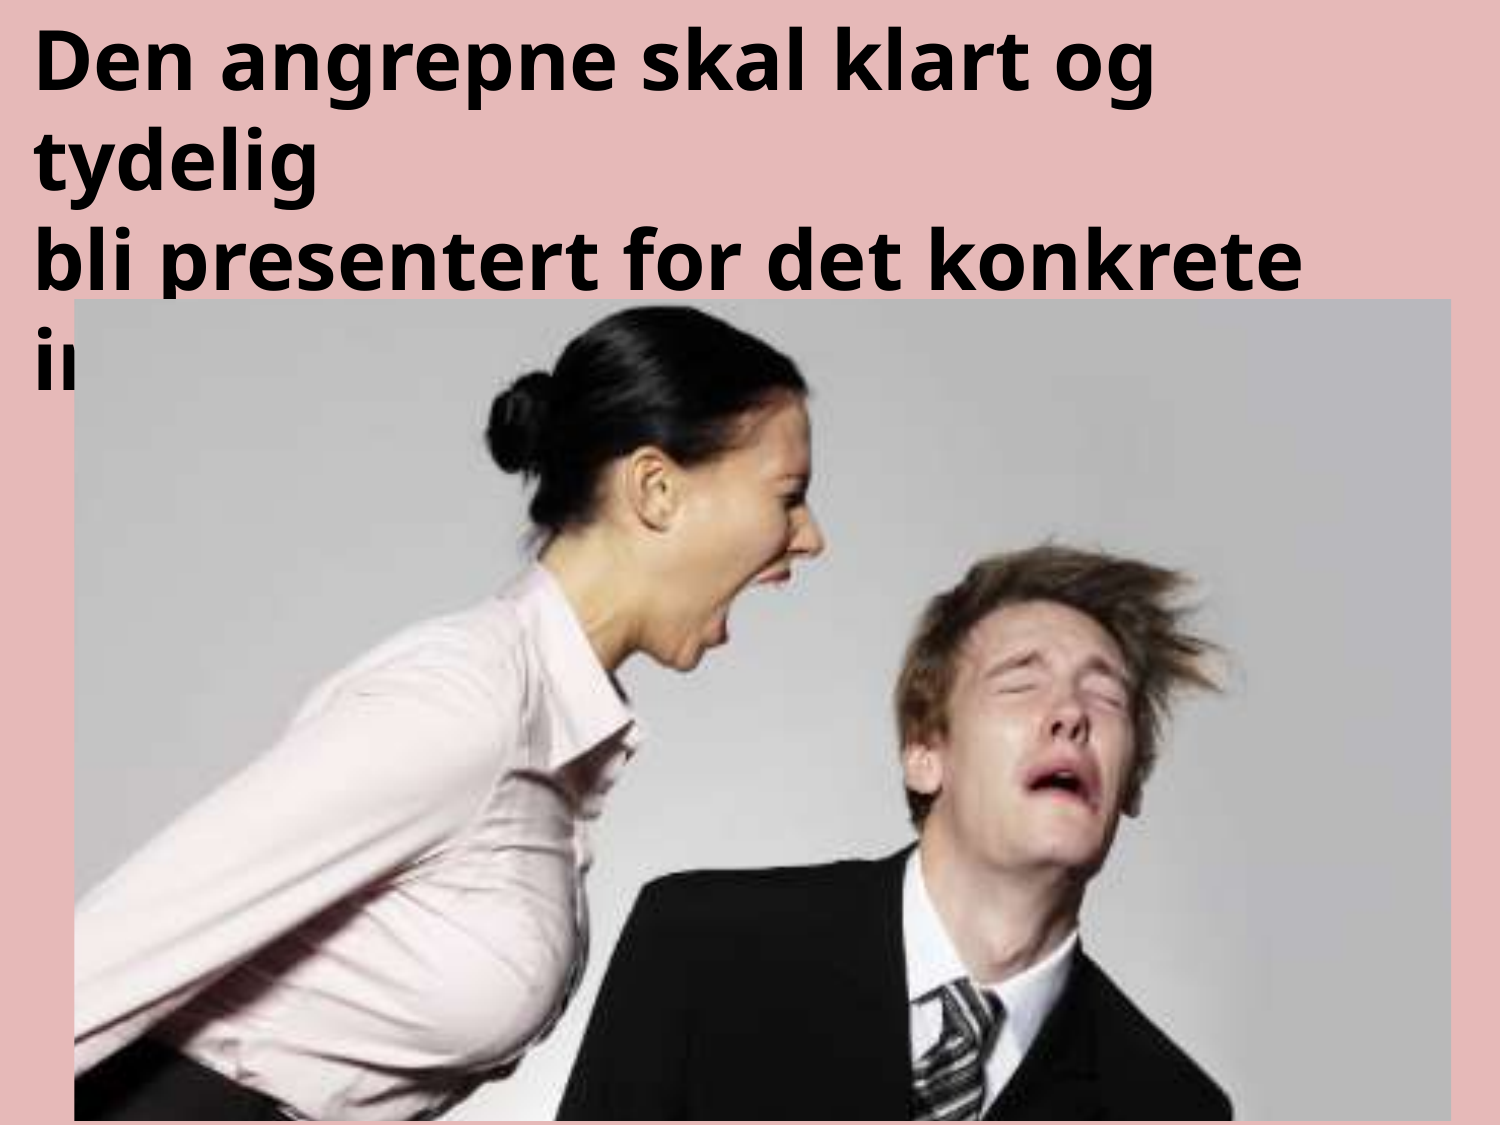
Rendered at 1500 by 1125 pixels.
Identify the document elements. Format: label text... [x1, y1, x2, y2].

picture [74, 299, 1452, 1121]
text_box Den angrepne skal klart og tydelig bli presentert for det konkrete innhold i beskyldningene… [17, 0, 1479, 415]
